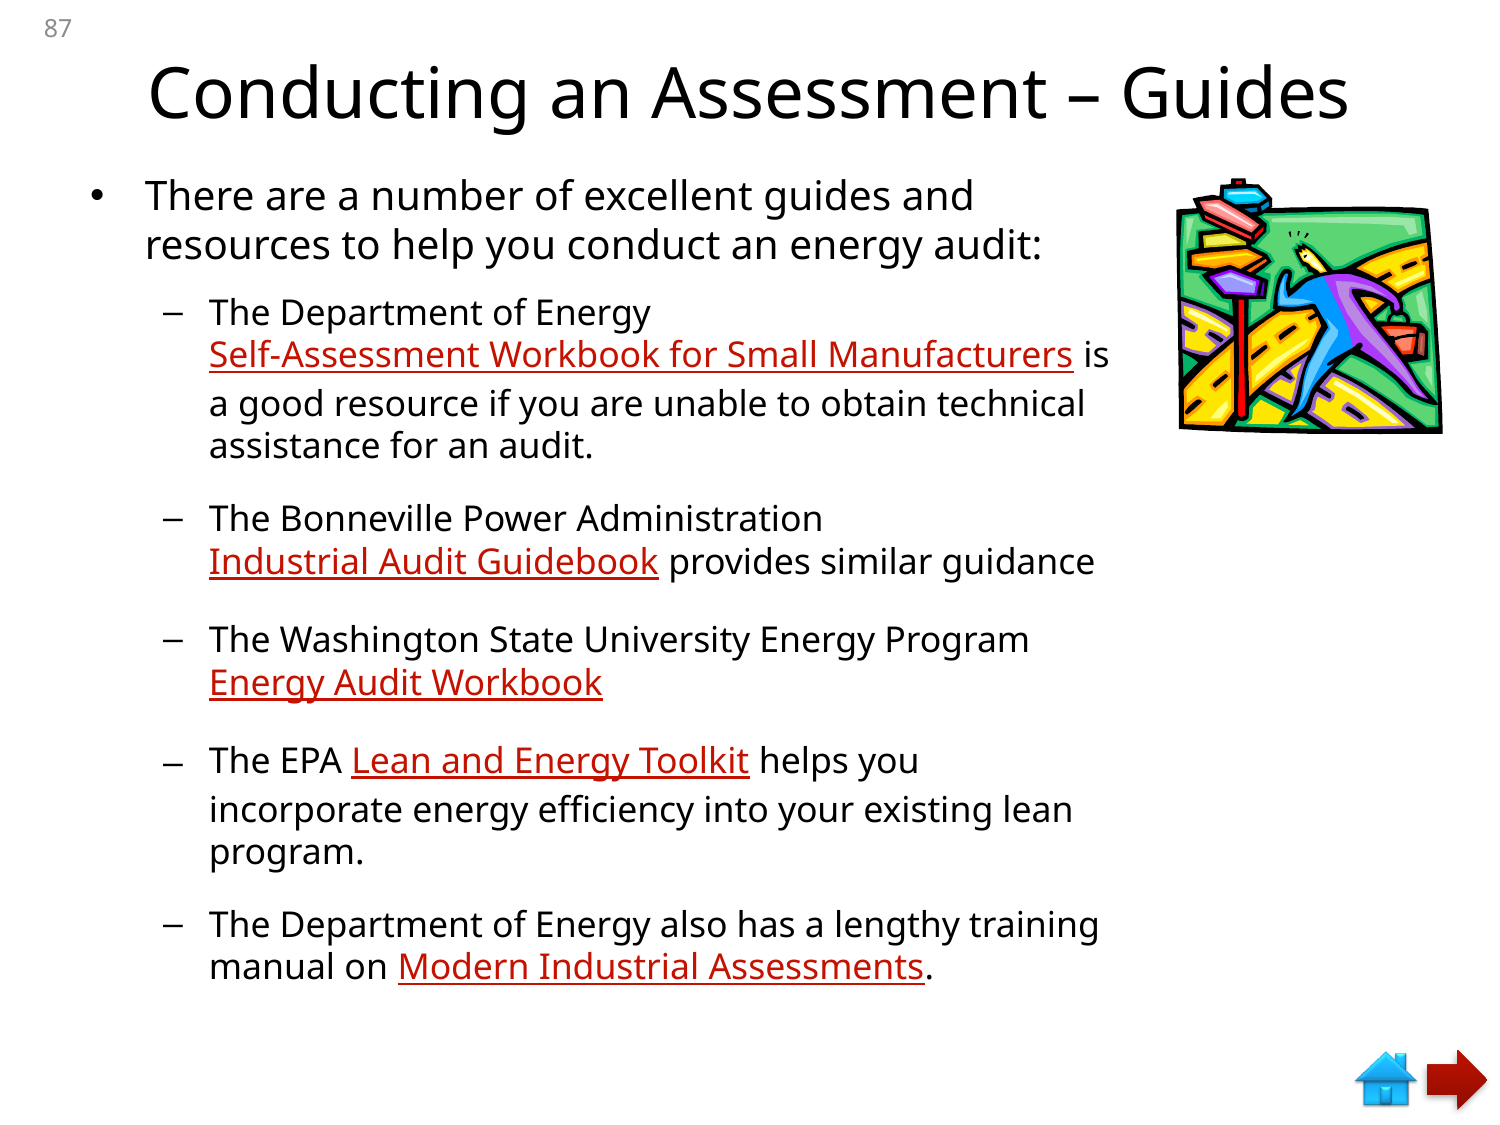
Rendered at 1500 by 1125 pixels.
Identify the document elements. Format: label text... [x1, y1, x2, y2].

slide_number 87 [0, 0, 88, 60]
text_box [1427, 1049, 1488, 1110]
picture [1349, 1049, 1422, 1111]
title Conducting an Assessment – Guides [75, 24, 1425, 155]
list There are a number of excellent guides and resources to help you conduct an energy audit: The Department of Energy Self-Assessment Workbook for Small Manufacturers is a good resource if you are unable to obtain technical assistance for an audit. The Bonneville Power Administration Industrial Audit Guidebook provides similar guidance The Washington State University Energy Program Energy Audit Workbook The EPA Lean and Energy Toolkit helps you incorporate energy efficiency into your existing lean program. The Department of Energy also has a lengthy training manual on Modern Industrial Assessments. [75, 162, 1125, 1005]
picture [1174, 174, 1447, 438]
